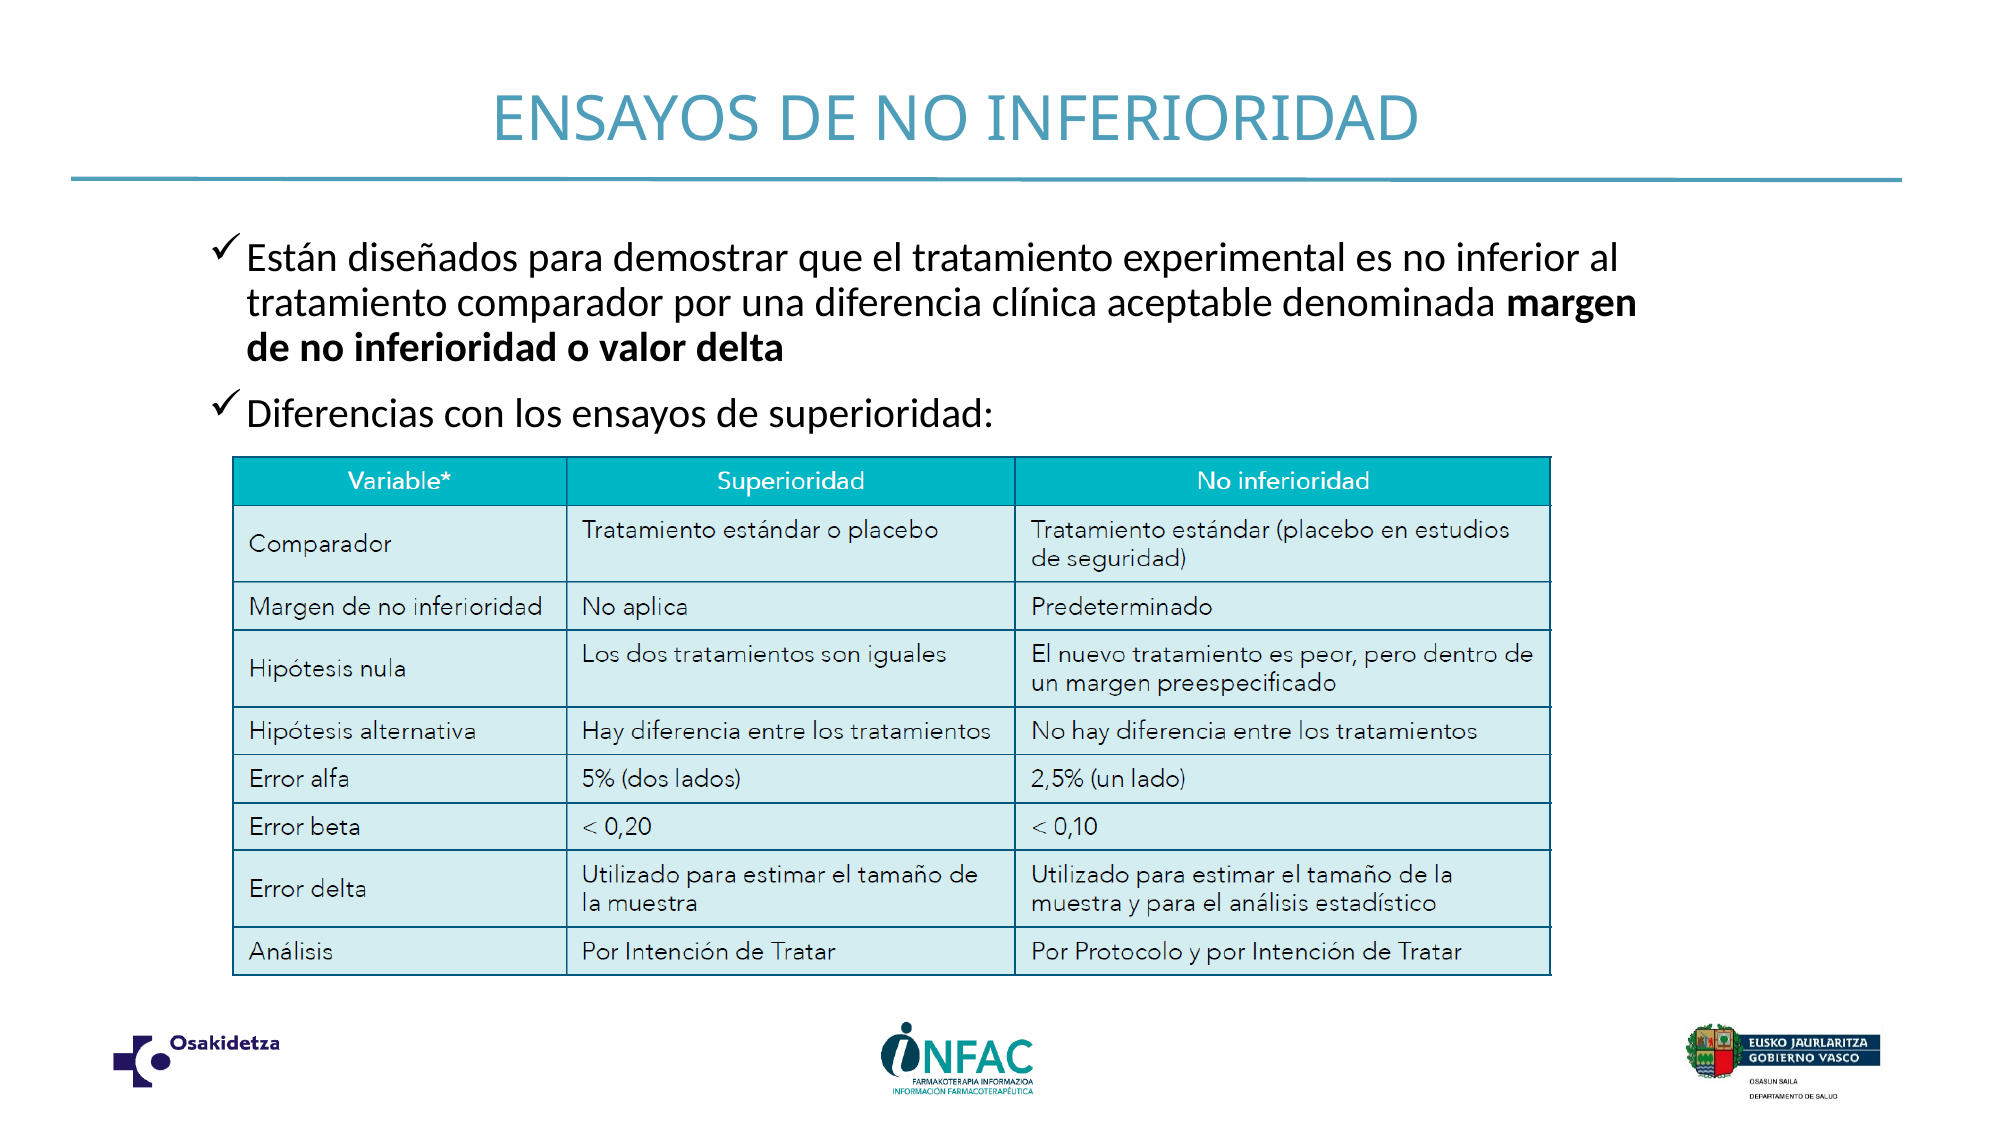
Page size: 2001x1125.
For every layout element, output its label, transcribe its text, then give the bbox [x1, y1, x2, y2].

picture [235, 459, 565, 504]
title ENSAYOS DE NO INFERIORIDAD [51, 59, 1863, 180]
picture [235, 805, 565, 848]
picture [235, 709, 565, 753]
picture [1017, 583, 1548, 628]
picture [1017, 709, 1548, 753]
picture [1017, 507, 1548, 580]
picture [235, 507, 565, 580]
picture [235, 583, 565, 628]
picture [1017, 852, 1548, 925]
text_box Están diseñados para demostrar que el tratamiento experimental es no inferior al tratamiento comparador por una diferencia clínica aceptable denominada margen de no inferioridad o valor delta Diferencias con los ensayos de superioridad: [194, 228, 1686, 1014]
picture [1017, 632, 1548, 705]
picture [235, 852, 565, 925]
picture [568, 632, 1013, 705]
picture [235, 632, 565, 705]
picture [230, 454, 1553, 977]
picture [235, 756, 565, 801]
picture [568, 929, 1013, 973]
picture [568, 507, 1013, 580]
picture [1017, 805, 1548, 848]
picture [568, 756, 1013, 801]
picture [235, 929, 565, 973]
picture [568, 852, 1013, 925]
picture [568, 805, 1013, 848]
picture [568, 709, 1013, 753]
picture [1017, 929, 1548, 973]
picture [1017, 459, 1548, 504]
picture [568, 583, 1013, 628]
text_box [101, 1014, 1883, 1110]
picture [1017, 756, 1548, 801]
picture [568, 459, 1013, 504]
